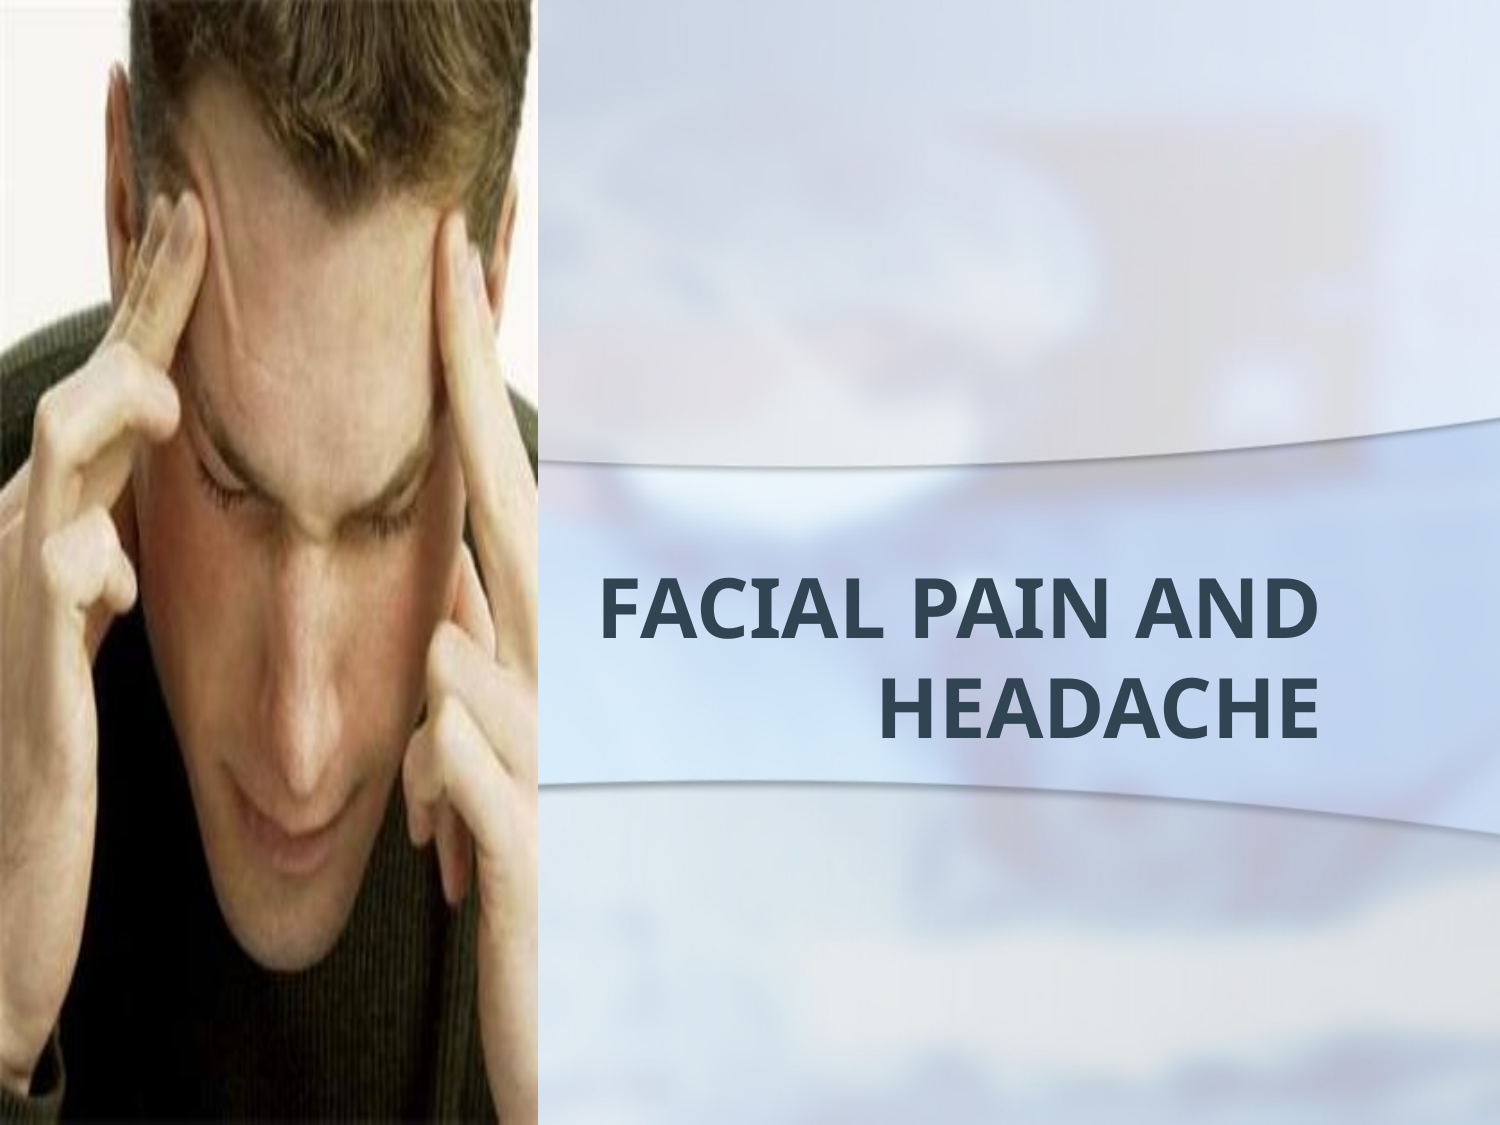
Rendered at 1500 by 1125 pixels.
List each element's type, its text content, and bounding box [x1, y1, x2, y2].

picture [0, 0, 1500, 1125]
title FACIAL PAIN AND HEADACHE [541, 612, 1338, 763]
